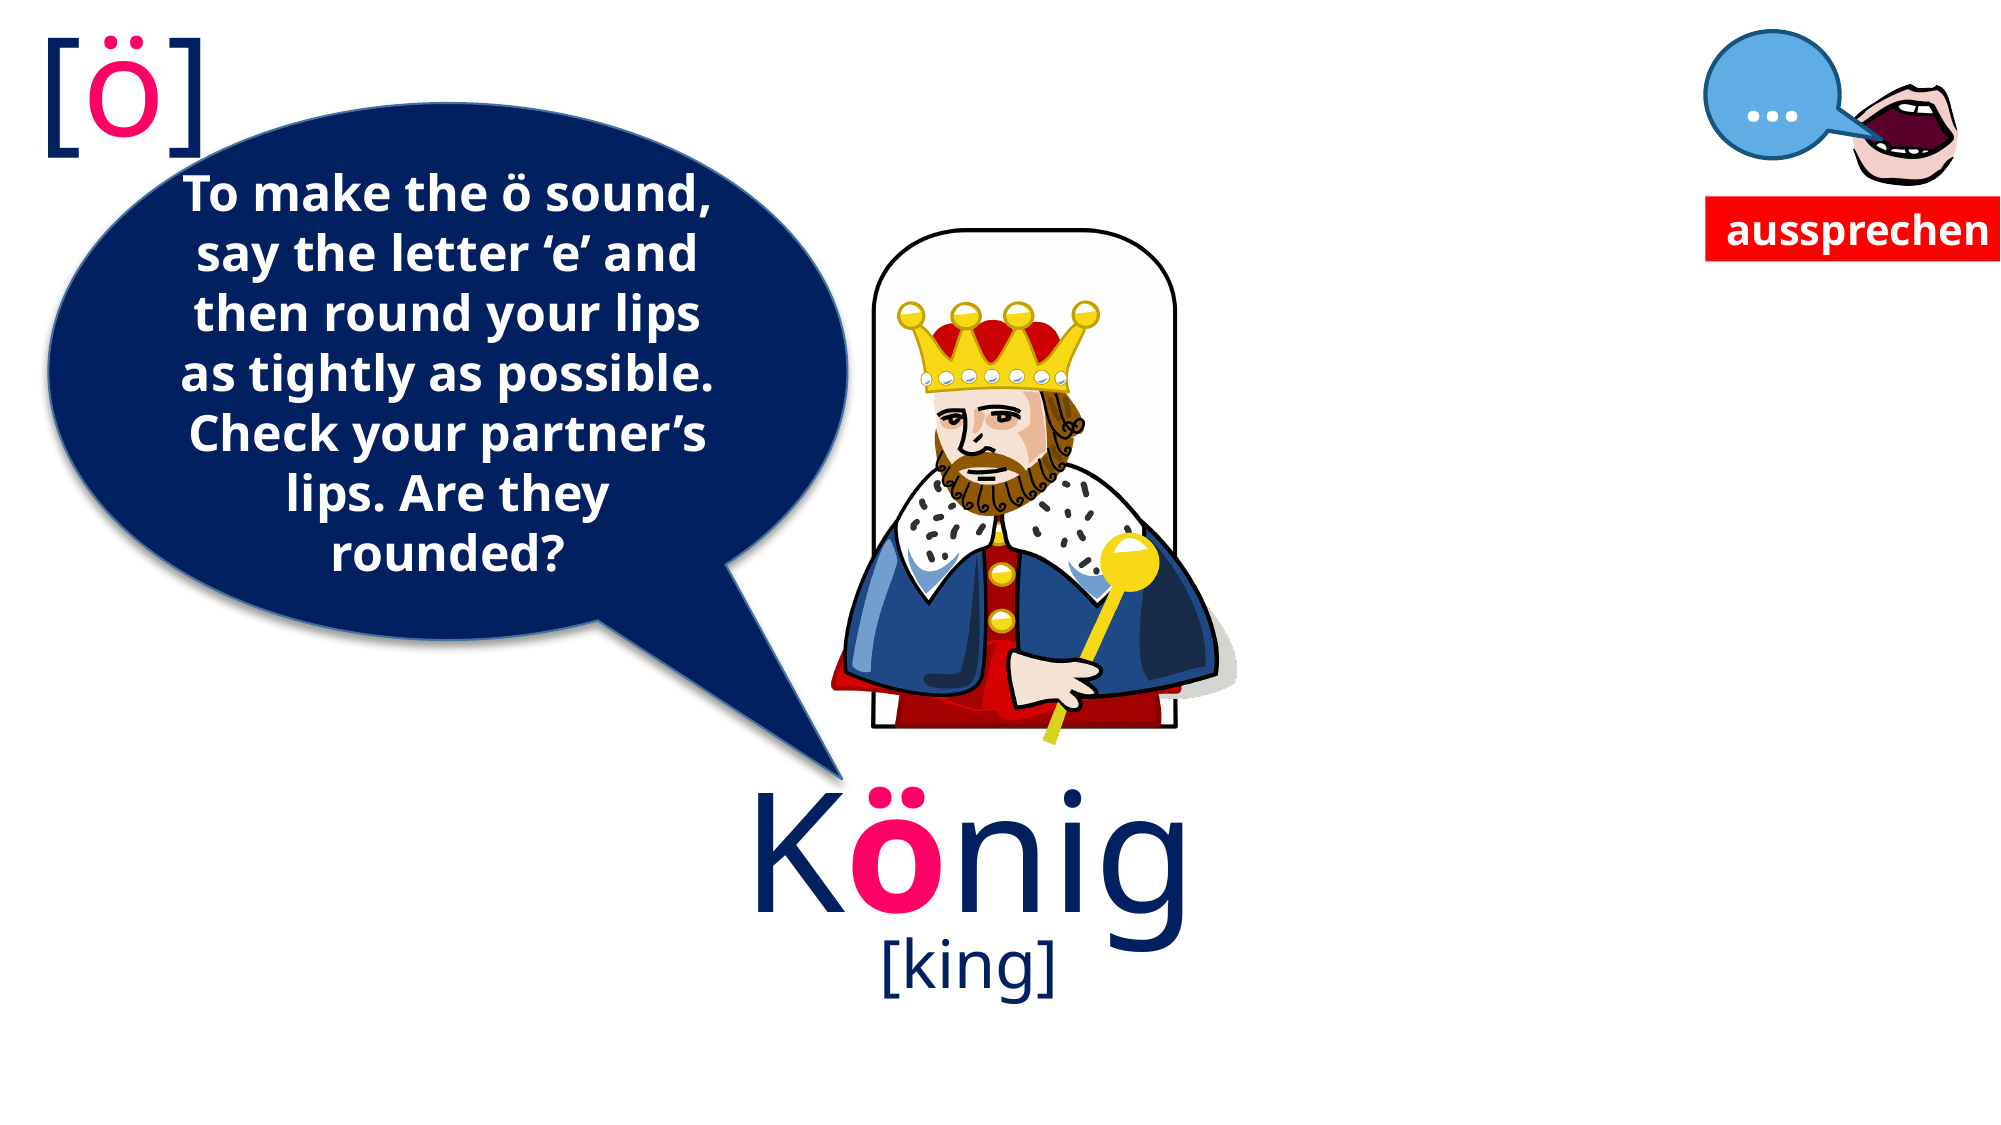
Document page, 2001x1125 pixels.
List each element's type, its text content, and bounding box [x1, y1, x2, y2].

text_box To make the ö sound, say the letter ‘e’ and then round your lips as tightly as possible. Check your partner’s lips. Are they rounded? [48, 102, 843, 780]
title aussprechen [1726, 191, 2000, 273]
text_box [1705, 196, 1726, 262]
text_box [king] [780, 914, 1159, 1010]
text_box [ö] [0, 0, 884, 172]
text_box König [727, 737, 1212, 953]
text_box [1705, 30, 1958, 186]
picture [831, 228, 1237, 745]
